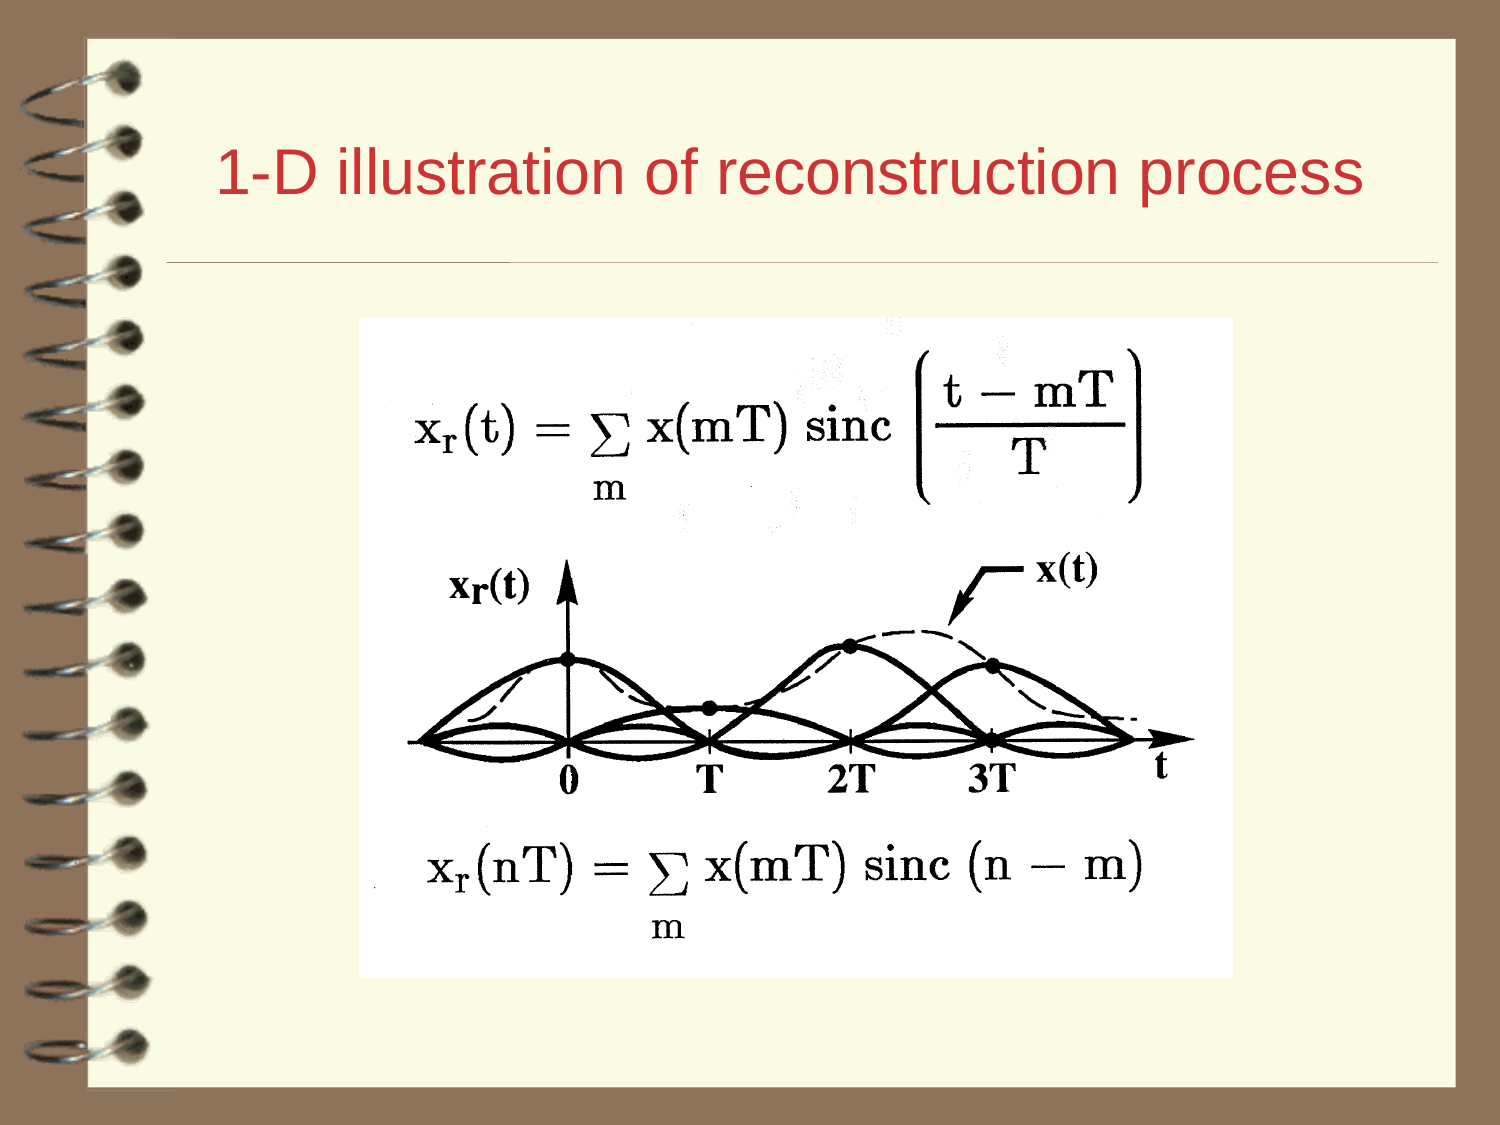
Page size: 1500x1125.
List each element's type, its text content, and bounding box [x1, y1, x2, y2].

picture [0, 0, 175, 1125]
picture [359, 317, 1233, 978]
title 1-D illustration of reconstruction process [200, 75, 1438, 263]
